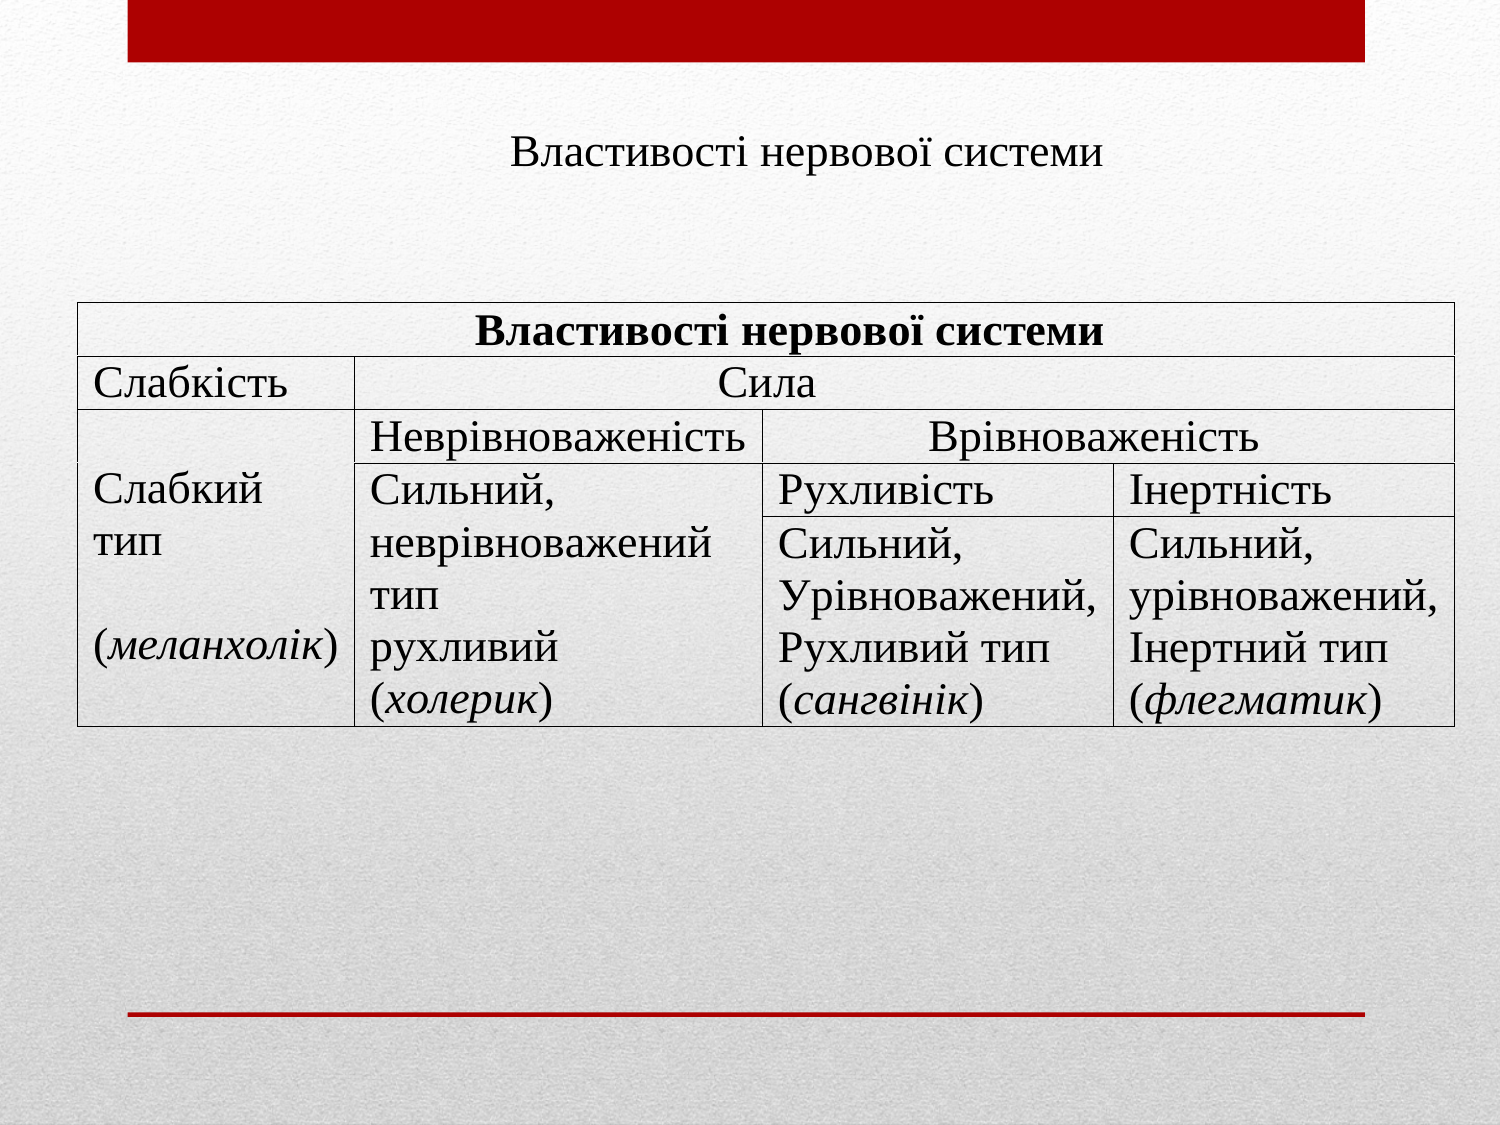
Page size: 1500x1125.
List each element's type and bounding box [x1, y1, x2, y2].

picture [75, 124, 1472, 819]
